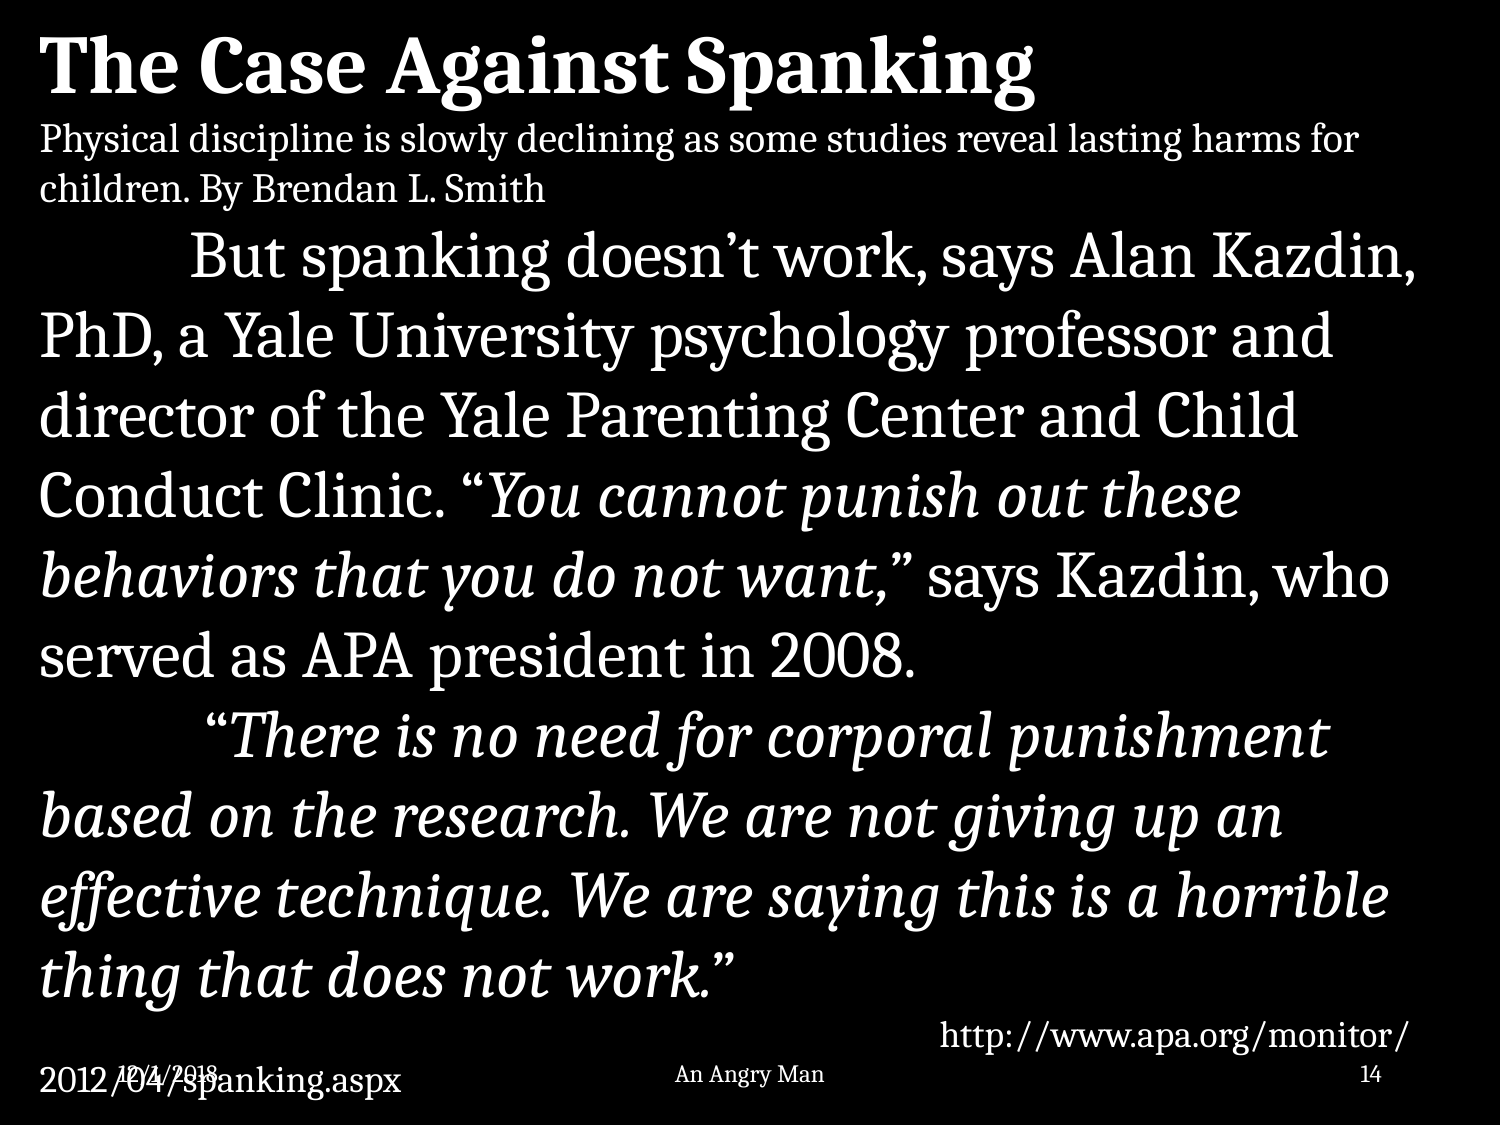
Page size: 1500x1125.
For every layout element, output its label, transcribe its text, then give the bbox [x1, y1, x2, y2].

text_box The Case Against Spanking Physical discipline is slowly declining as some studies reveal lasting harms for children. By Brendan L. Smith But spanking doesn’t work, says Alan Kazdin, PhD, a Yale University psychology professor and director of the Yale Parenting Center and Child Conduct Clinic. “You cannot punish out these behaviors that you do not want,” says Kazdin, who served as APA president in 2008. “There is no need for corporal punishment based on the research. We are not giving up an effective technique. We are saying this is a horrible thing that does not work.” http://www.apa.org/monitor/2012/04/spanking.aspx [24, 3, 1479, 1108]
